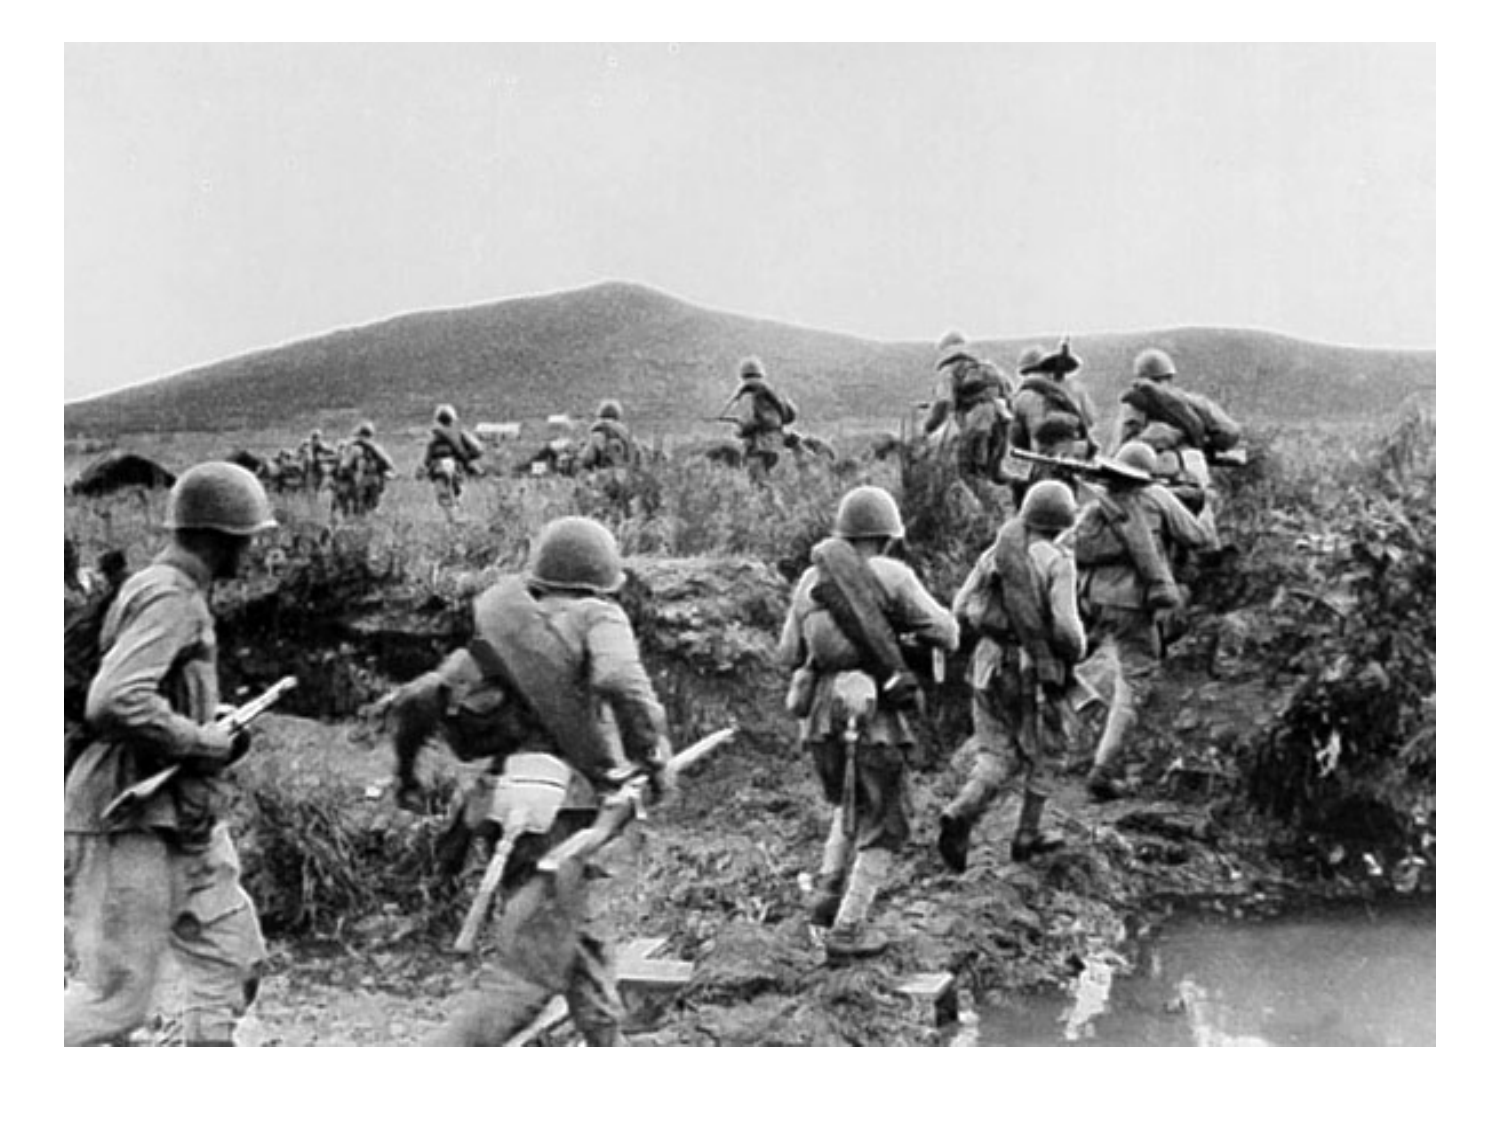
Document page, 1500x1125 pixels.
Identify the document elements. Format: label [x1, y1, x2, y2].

list [64, 42, 1436, 1047]
